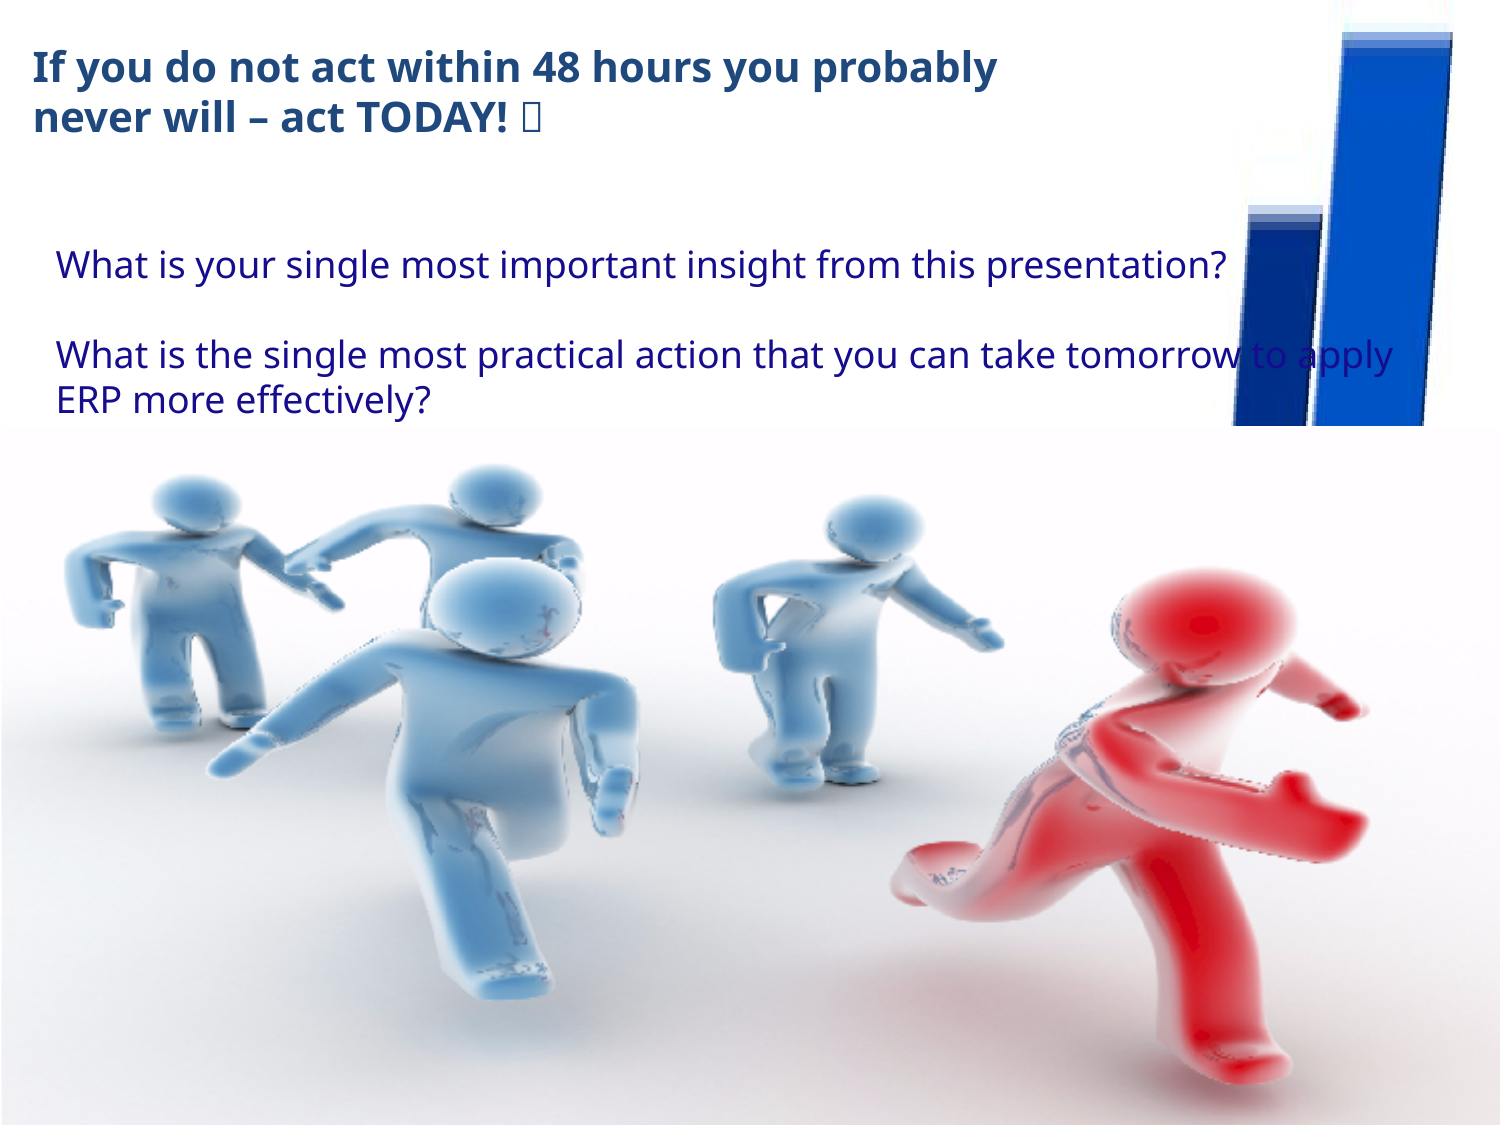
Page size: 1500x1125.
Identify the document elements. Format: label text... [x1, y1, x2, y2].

text_box What is your single most important insight from this presentation? What is the single most practical action that you can take tomorrow to apply ERP more effectively? [40, 234, 1460, 424]
text_box If you do not act within 48 hours you probably never will – act TODAY!  [17, 32, 1057, 149]
picture [0, 0, 1500, 1125]
